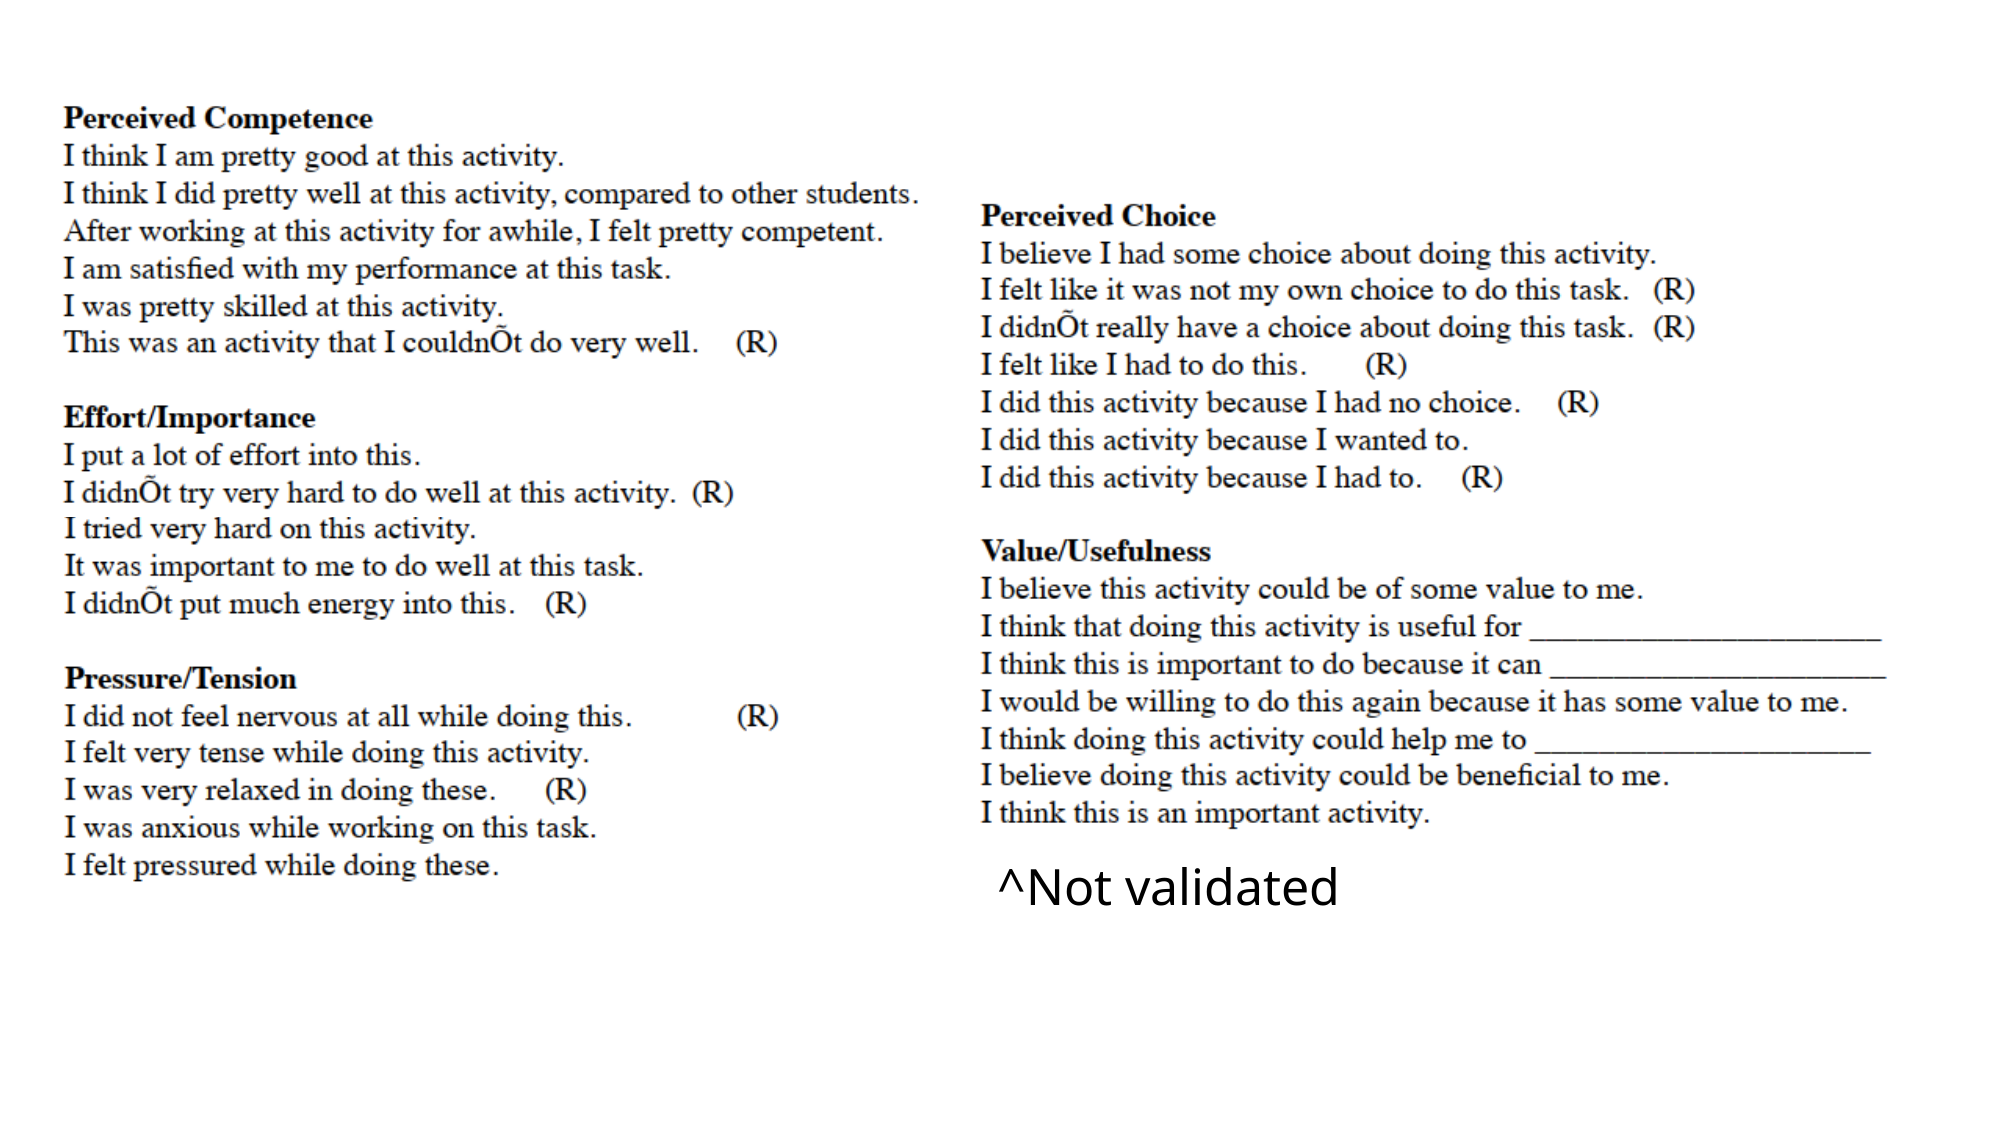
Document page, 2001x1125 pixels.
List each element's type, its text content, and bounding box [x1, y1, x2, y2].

text_box ^Not validated [982, 848, 1356, 923]
picture [54, 94, 932, 892]
picture [970, 184, 1898, 848]
